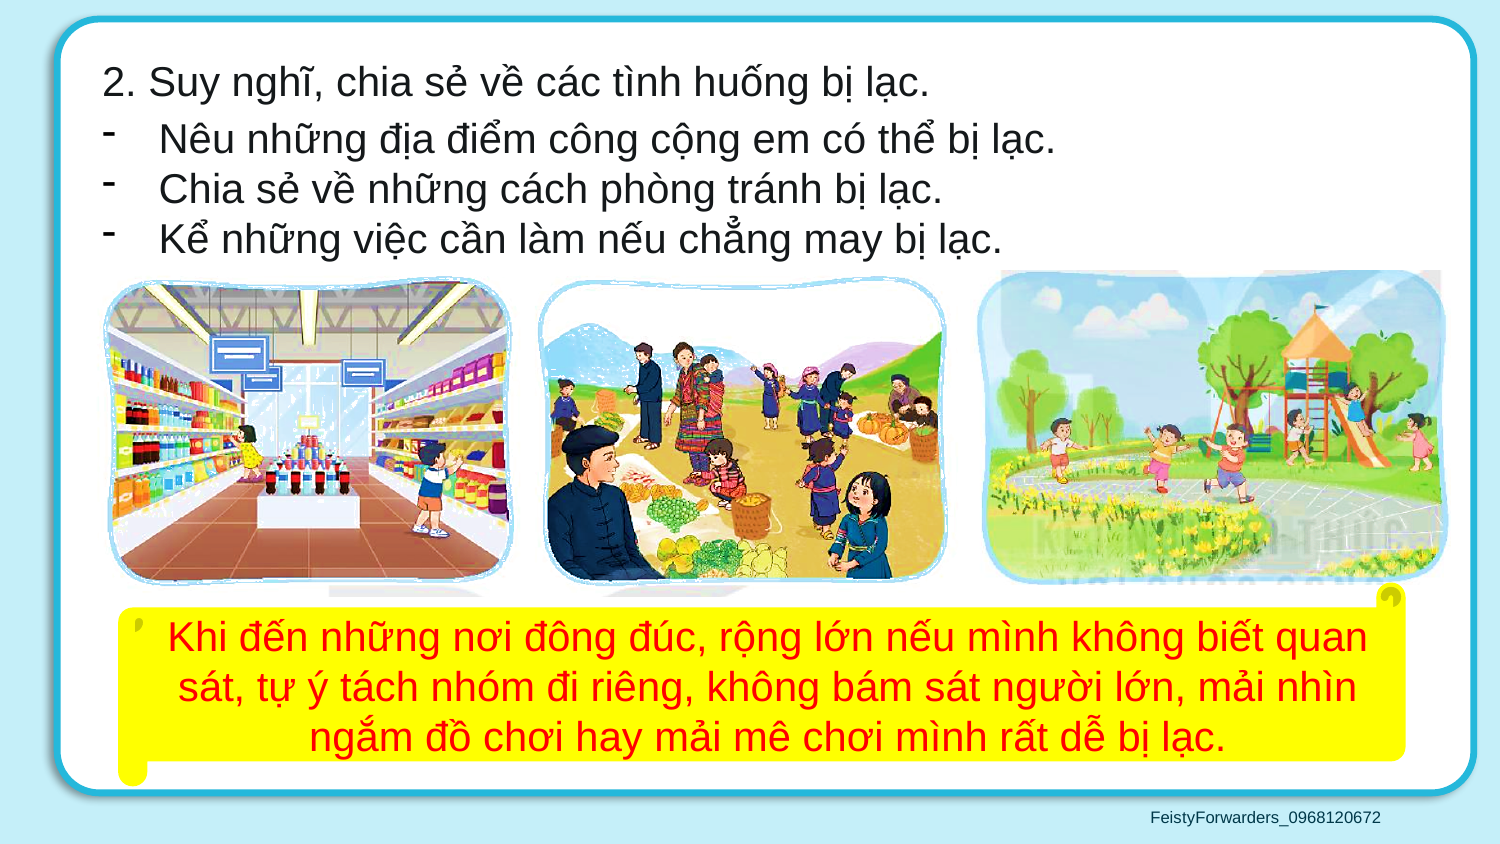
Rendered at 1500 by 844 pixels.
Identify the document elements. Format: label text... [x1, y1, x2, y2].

text_box Khi đến những nơi đông đúc, rộng lớn nếu mình không biết quan sát, tự ý tách nhóm đi riêng, không bám sát người lớn, mải nhìn ngắm đồ chơi hay mải mê chơi mình rất dễ bị lạc. [118, 605, 1406, 787]
picture [1248, 811, 1254, 823]
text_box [96, 270, 1451, 597]
text_box 2. Suy nghĩ, chia sẻ về các tình huống bị lạc. [87, 47, 1451, 104]
text_box Nêu những địa điểm công cộng em có thể bị lạc. Chia sẻ về những cách phòng tránh bị lạc. Kể những việc cần làm nếu chẳng may bị lạc. [87, 104, 1451, 270]
picture [1233, 814, 1240, 820]
picture [1317, 811, 1325, 820]
picture [1337, 811, 1342, 820]
picture [1182, 812, 1188, 821]
